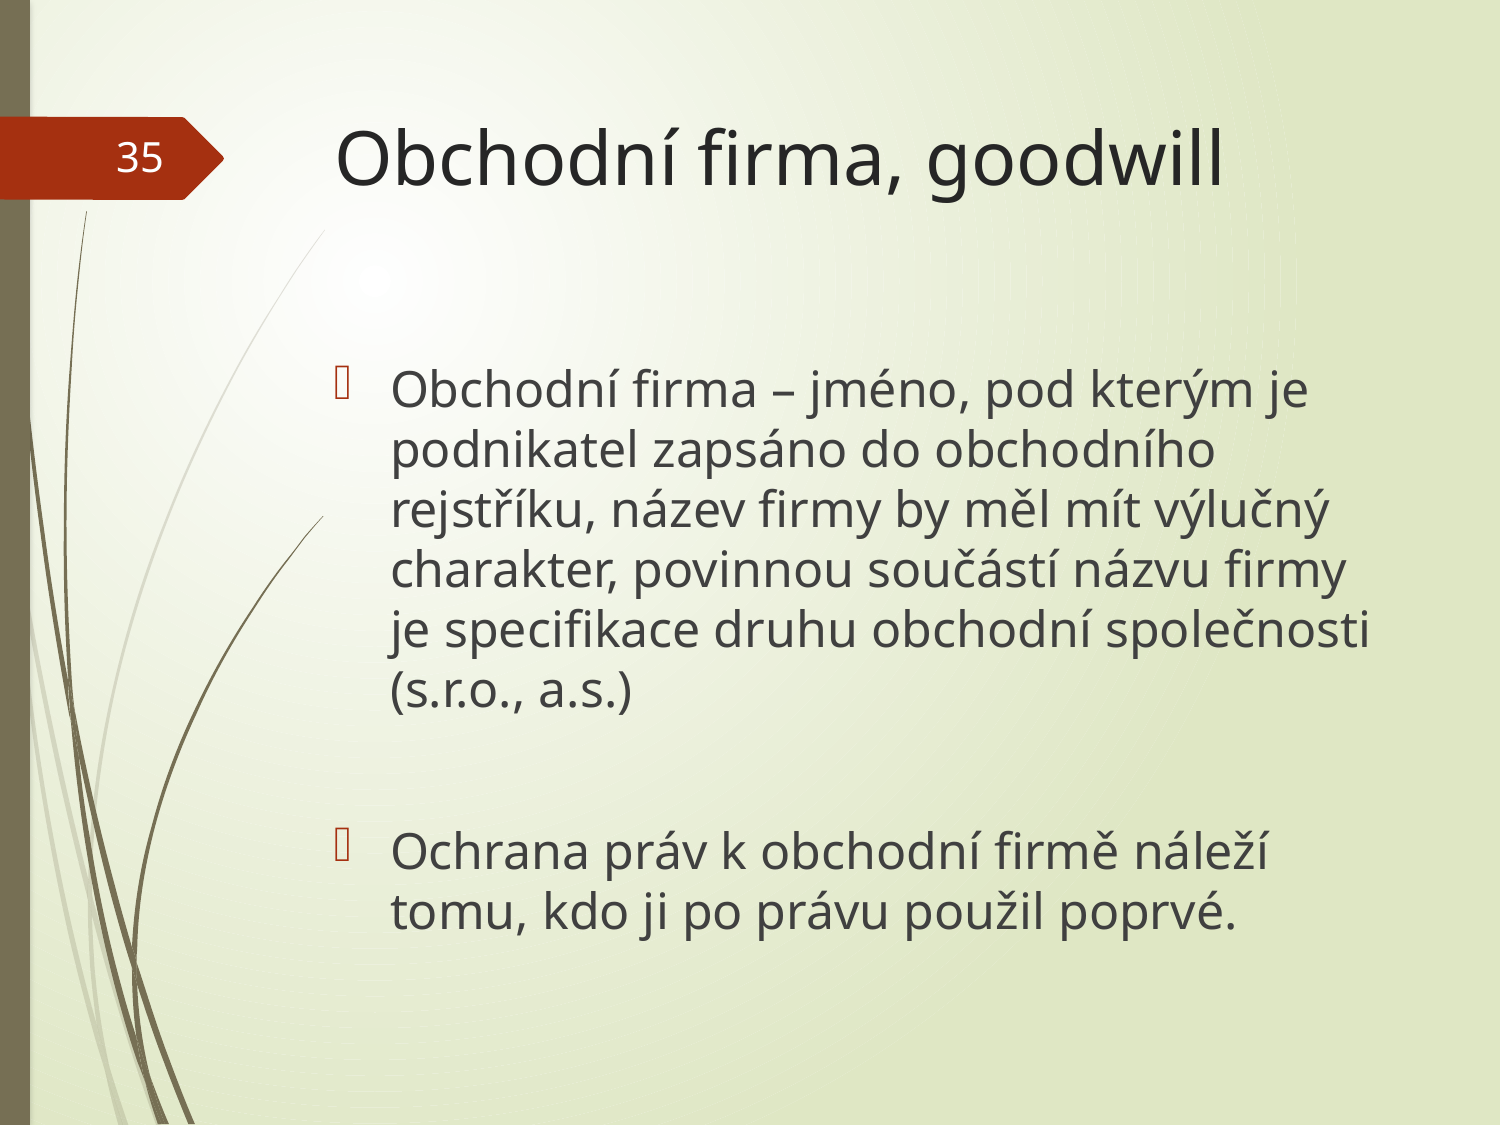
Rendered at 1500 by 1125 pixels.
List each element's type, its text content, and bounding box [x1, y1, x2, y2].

list Obchodní firma – jméno, pod kterým je podnikatel zapsáno do obchodního rejstříku, název firmy by měl mít výlučný charakter, povinnou součástí názvu firmy je specifikace druhu obchodní společnosti (s.r.o., a.s.) Ochrana práv k obchodní firmě náleží tomu, kdo ji po právu použil poprvé. [318, 350, 1400, 970]
title Obchodní firma, goodwill [319, 102, 1400, 313]
slide_number 35 [83, 129, 180, 190]
